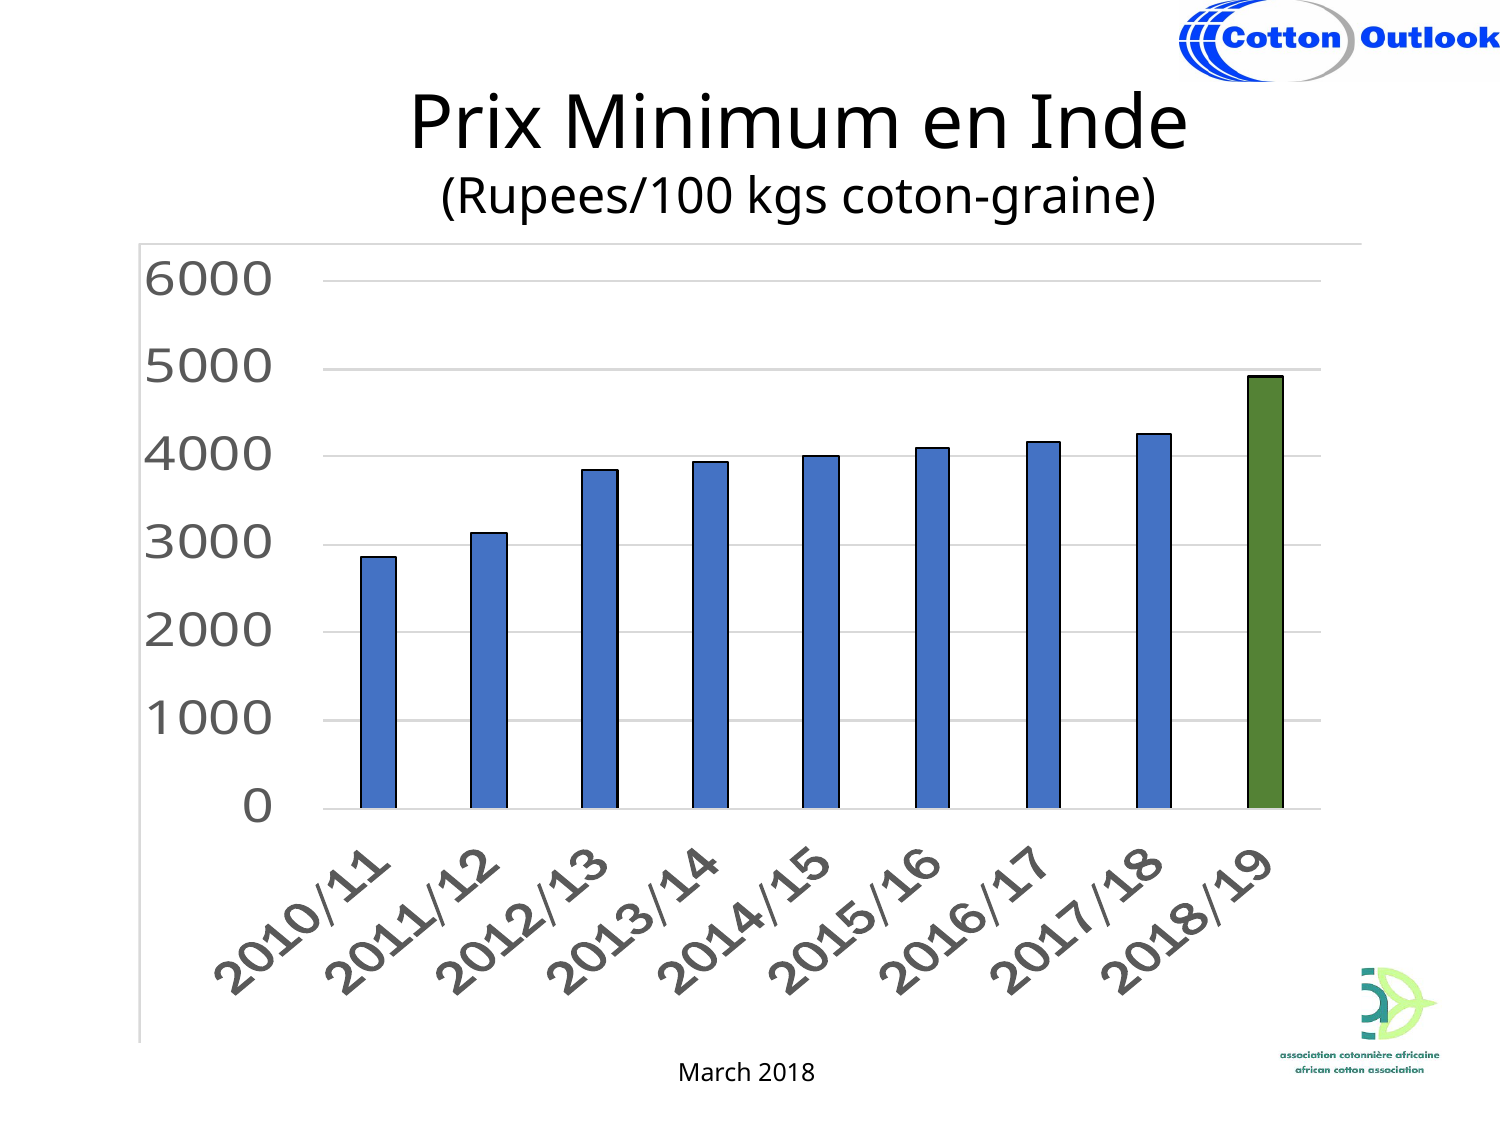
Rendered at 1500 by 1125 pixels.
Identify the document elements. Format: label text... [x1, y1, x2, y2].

text_box Prix Minimum en Inde (Rupees/100 kgs coton-graine) [236, 66, 1362, 242]
picture [1179, 0, 1500, 82]
picture [138, 243, 1442, 1074]
